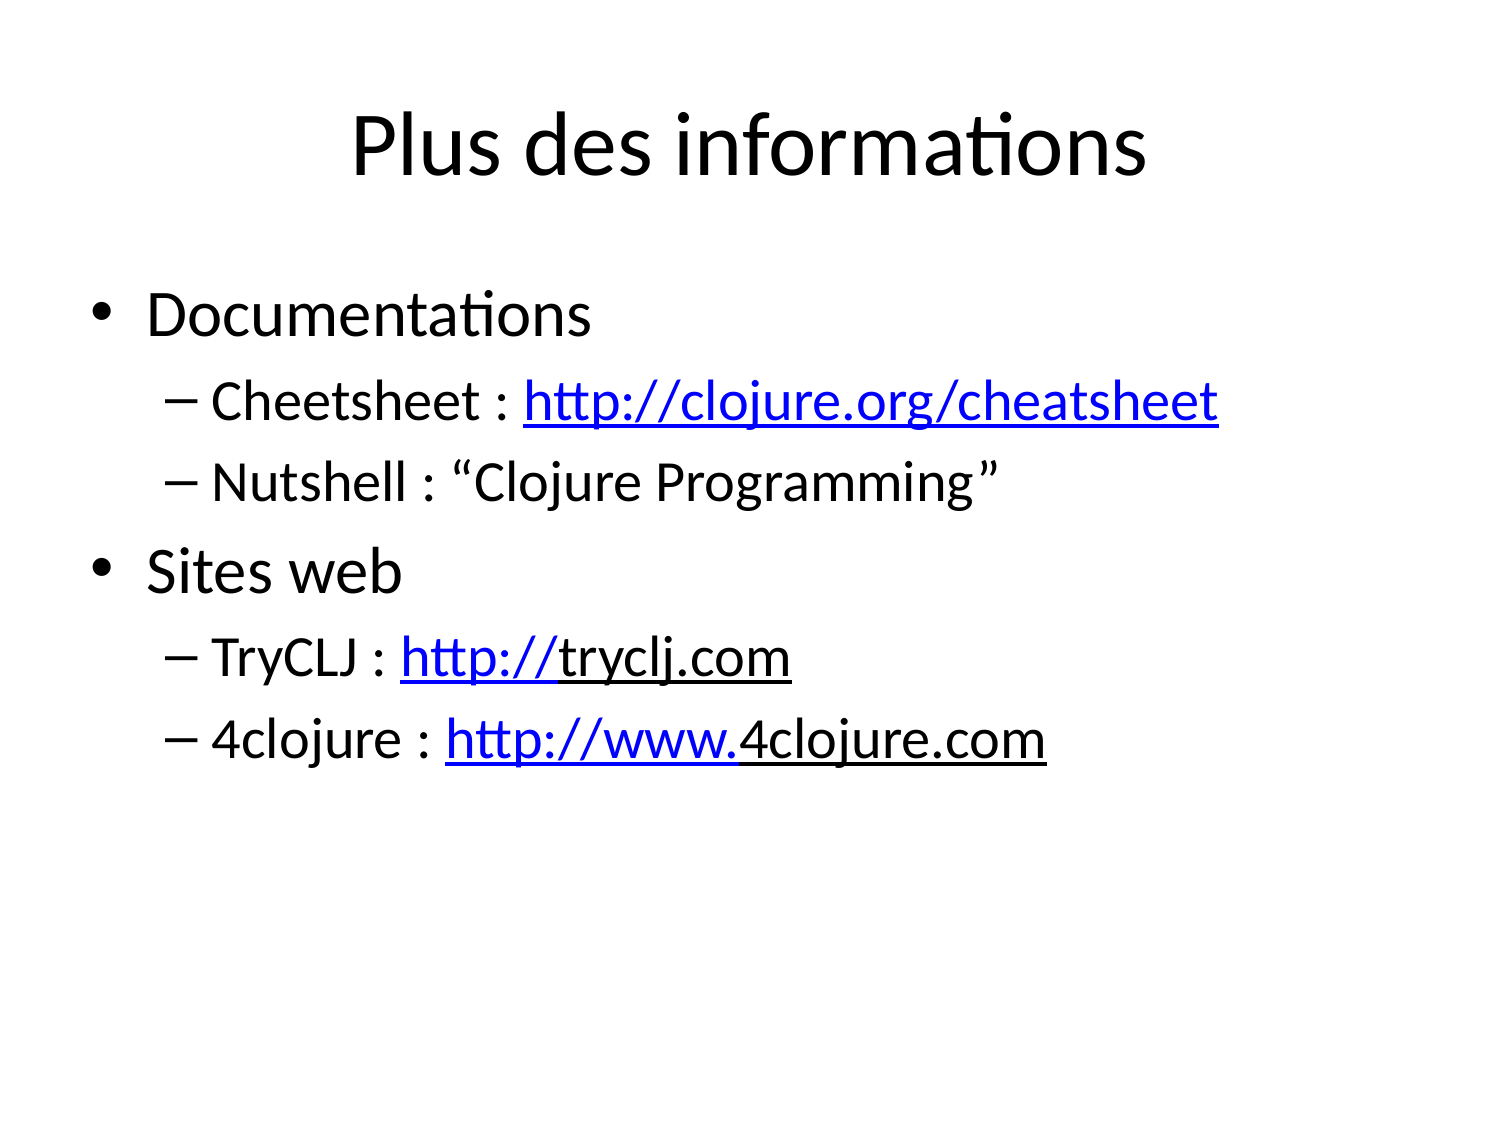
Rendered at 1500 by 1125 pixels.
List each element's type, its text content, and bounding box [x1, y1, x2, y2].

list Documentations Cheetsheet : http://clojure.org/cheatsheet Nutshell : “Clojure Programming” Sites web TryCLJ : http://tryclj.com 4clojure : http://www.4clojure.com [75, 262, 1425, 1005]
title Plus des informations [75, 45, 1425, 233]
